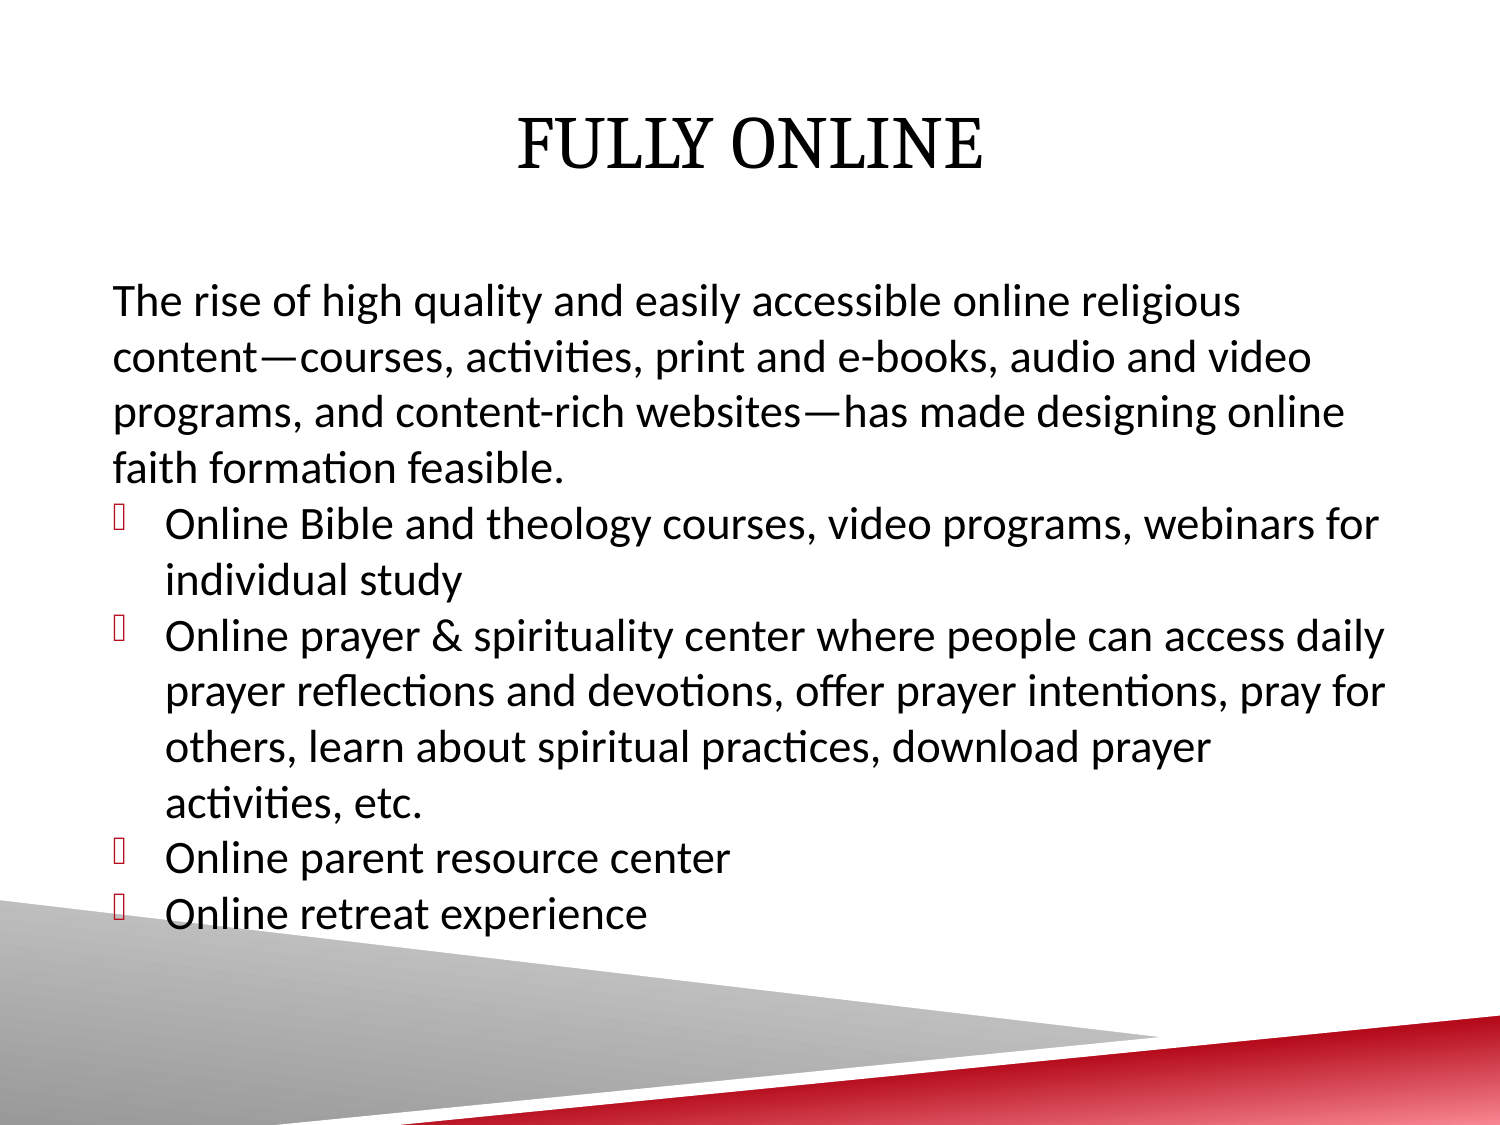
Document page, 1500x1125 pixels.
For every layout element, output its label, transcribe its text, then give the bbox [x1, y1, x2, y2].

list The rise of high quality and easily accessible online religious content—courses, activities, print and e-books, audio and video programs, and content-rich websites—has made designing online faith formation feasible. Online Bible and theology courses, video programs, webinars for individual study Online prayer & spirituality center where people can access daily prayer reflections and devotions, offer prayer intentions, pray for others, learn about spiritual practices, download prayer activities, etc. Online parent resource center Online retreat experience [112, 262, 1388, 950]
title Fully Online [112, 45, 1388, 233]
